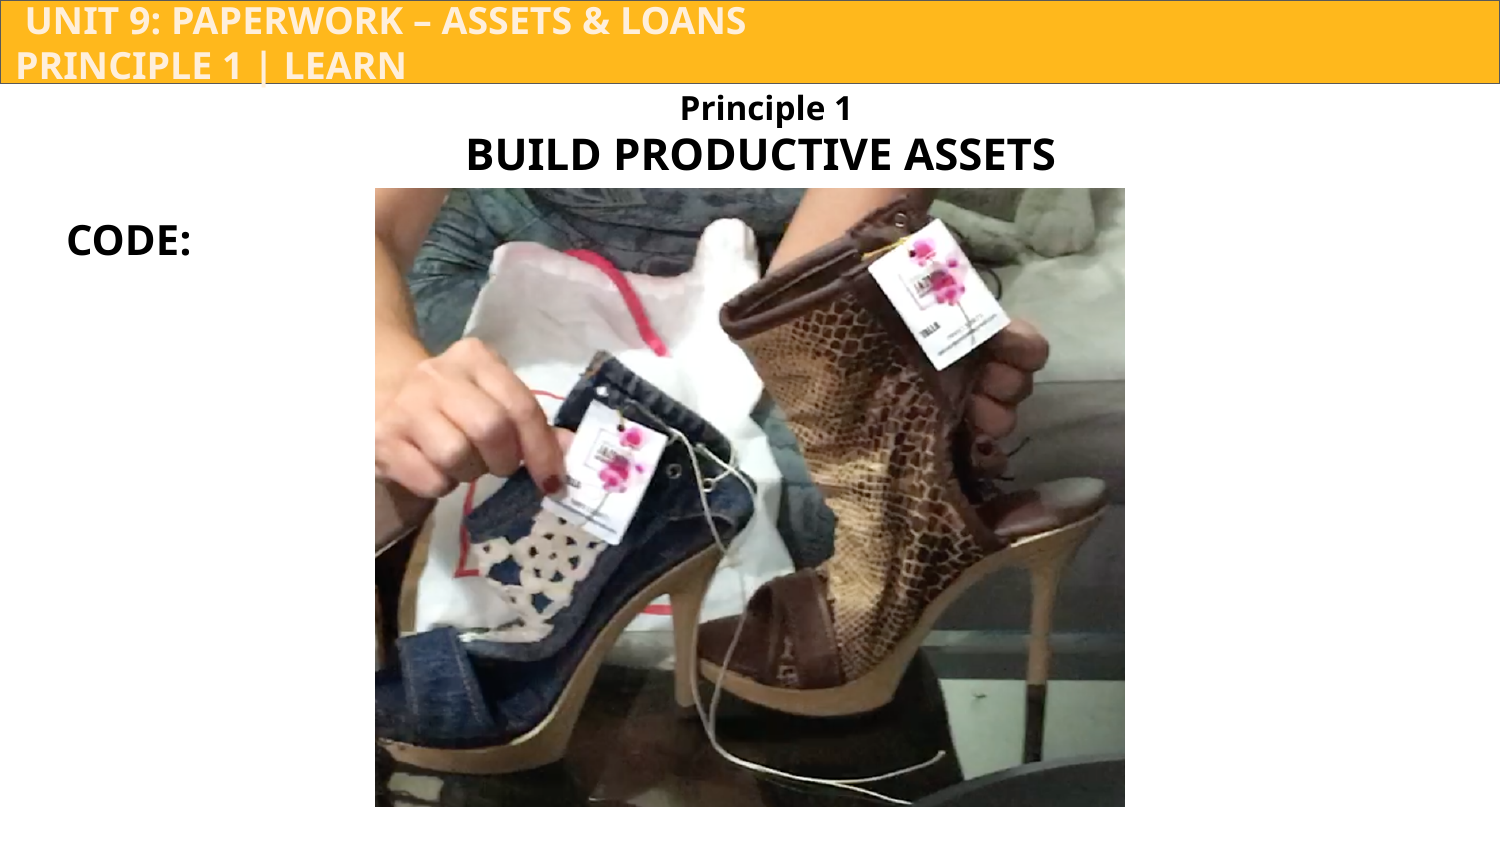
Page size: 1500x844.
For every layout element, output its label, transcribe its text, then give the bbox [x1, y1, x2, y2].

picture [375, 188, 1125, 808]
text_box CODE: [50, 186, 265, 510]
text_box UNIT 9: PAPERWORK – ASSETS & LOANS PRINCIPLE 1 | LEARN [0, 0, 1500, 84]
text_box Principle 1 BUILD PRODUCTIVE ASSETS [51, 71, 1482, 195]
